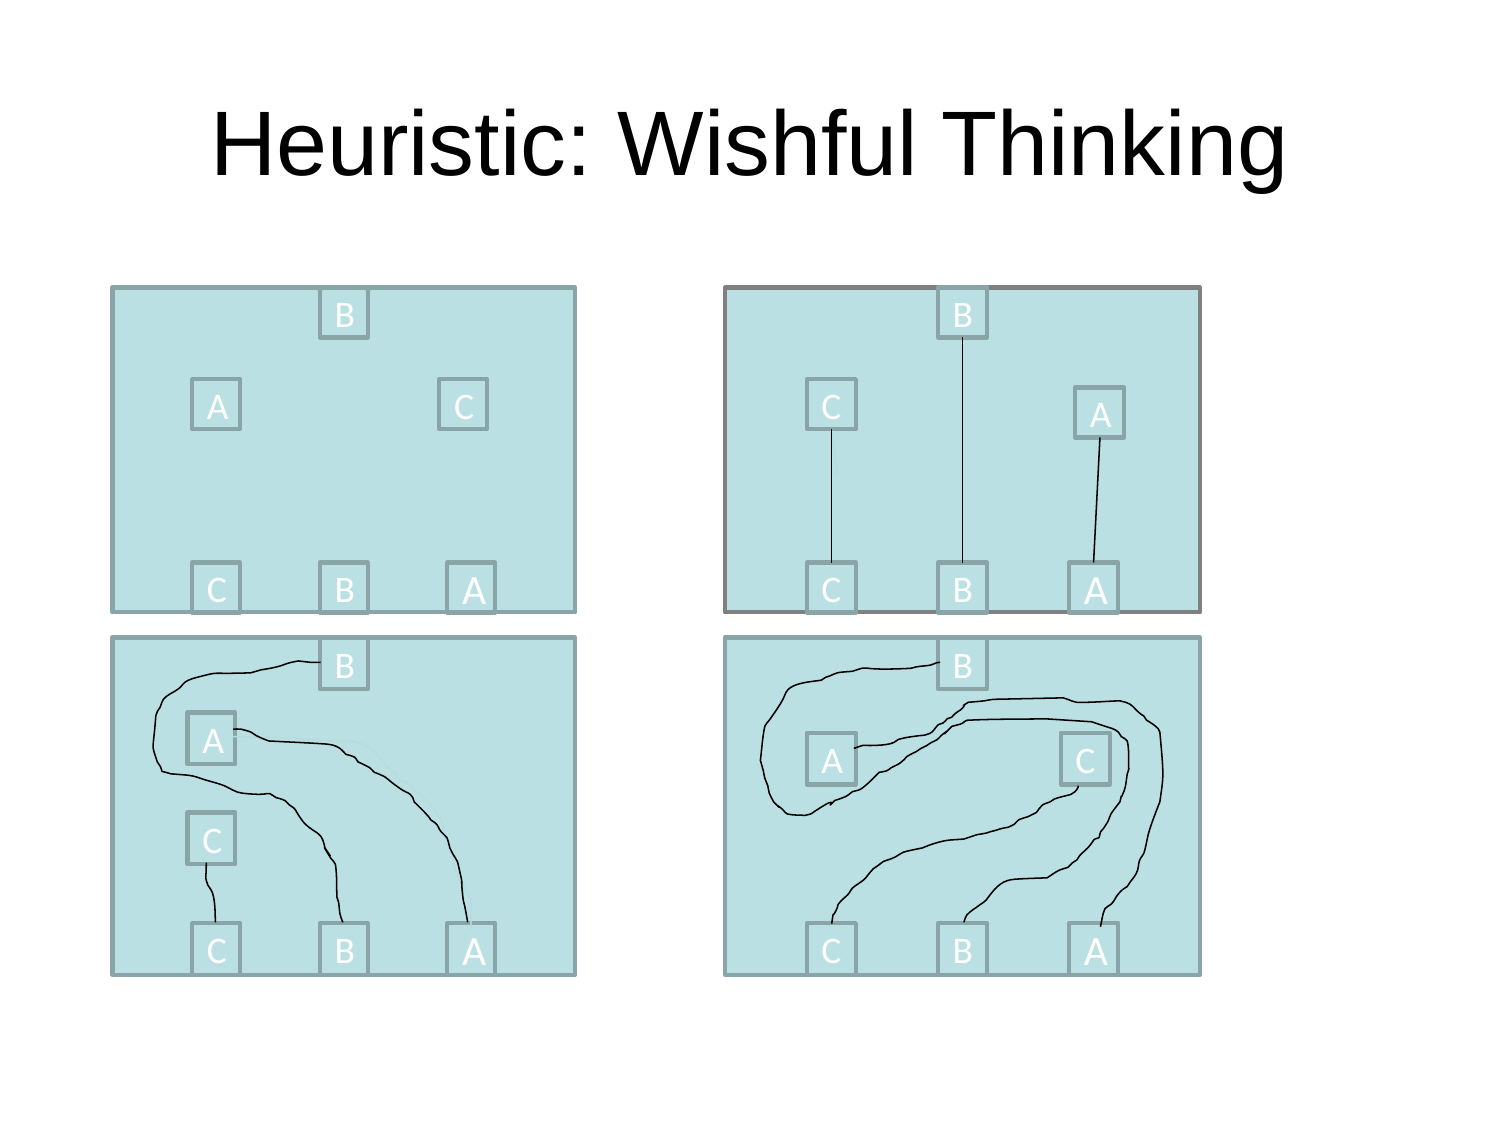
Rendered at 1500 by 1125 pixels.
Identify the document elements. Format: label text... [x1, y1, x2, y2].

text_box C [805, 560, 858, 615]
text_box A [1073, 385, 1126, 440]
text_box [724, 637, 1201, 976]
text_box [963, 285, 1202, 614]
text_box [811, 448, 855, 456]
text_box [1033, 496, 1160, 504]
text_box [723, 285, 962, 614]
text_box A [1067, 560, 1120, 615]
text_box B [936, 285, 989, 340]
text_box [112, 637, 576, 976]
text_box B [936, 560, 989, 615]
title Heuristic: Wishful Thinking [75, 45, 1425, 233]
text_box C [805, 377, 858, 431]
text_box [112, 287, 576, 613]
